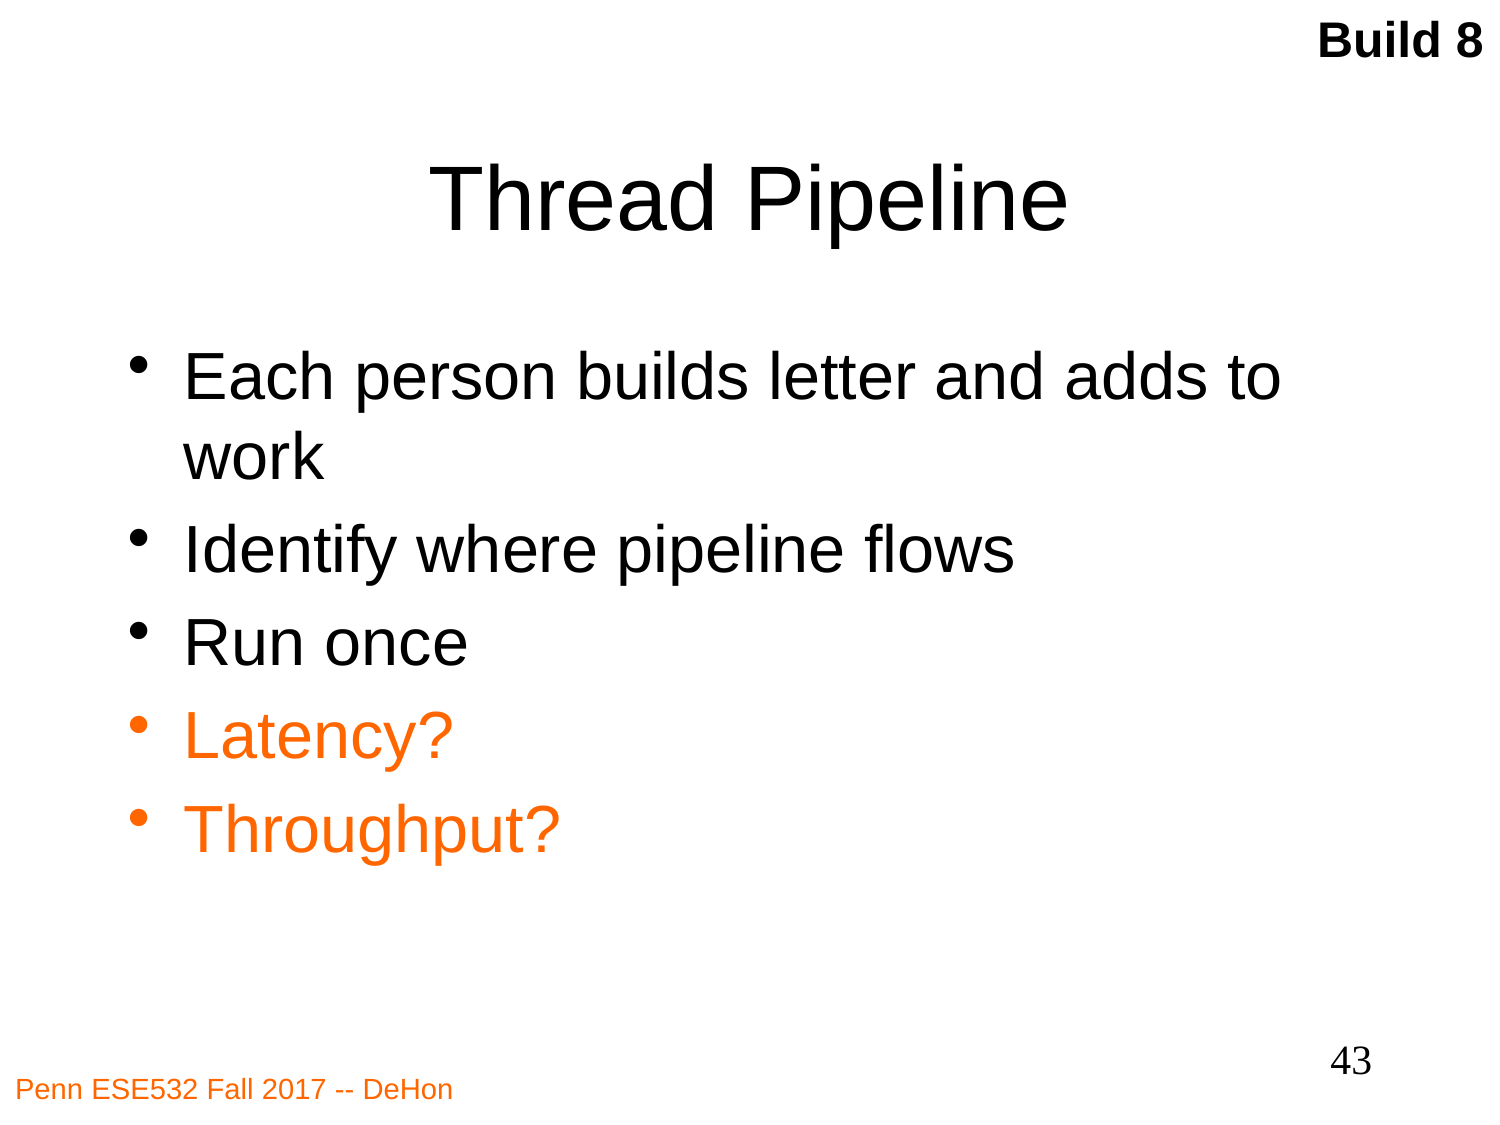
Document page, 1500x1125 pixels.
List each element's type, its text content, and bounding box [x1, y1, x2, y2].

list Each person builds letter and adds to work Identify where pipeline flows Run once Latency? Throughput? [112, 324, 1388, 1001]
title Thread Pipeline [112, 99, 1388, 288]
slide_number Penn ESE532 Fall 2017 -- DeHon [0, 1062, 688, 1125]
slide_number 43 [1074, 1024, 1388, 1101]
text_box Build 8 [1302, 0, 1499, 75]
